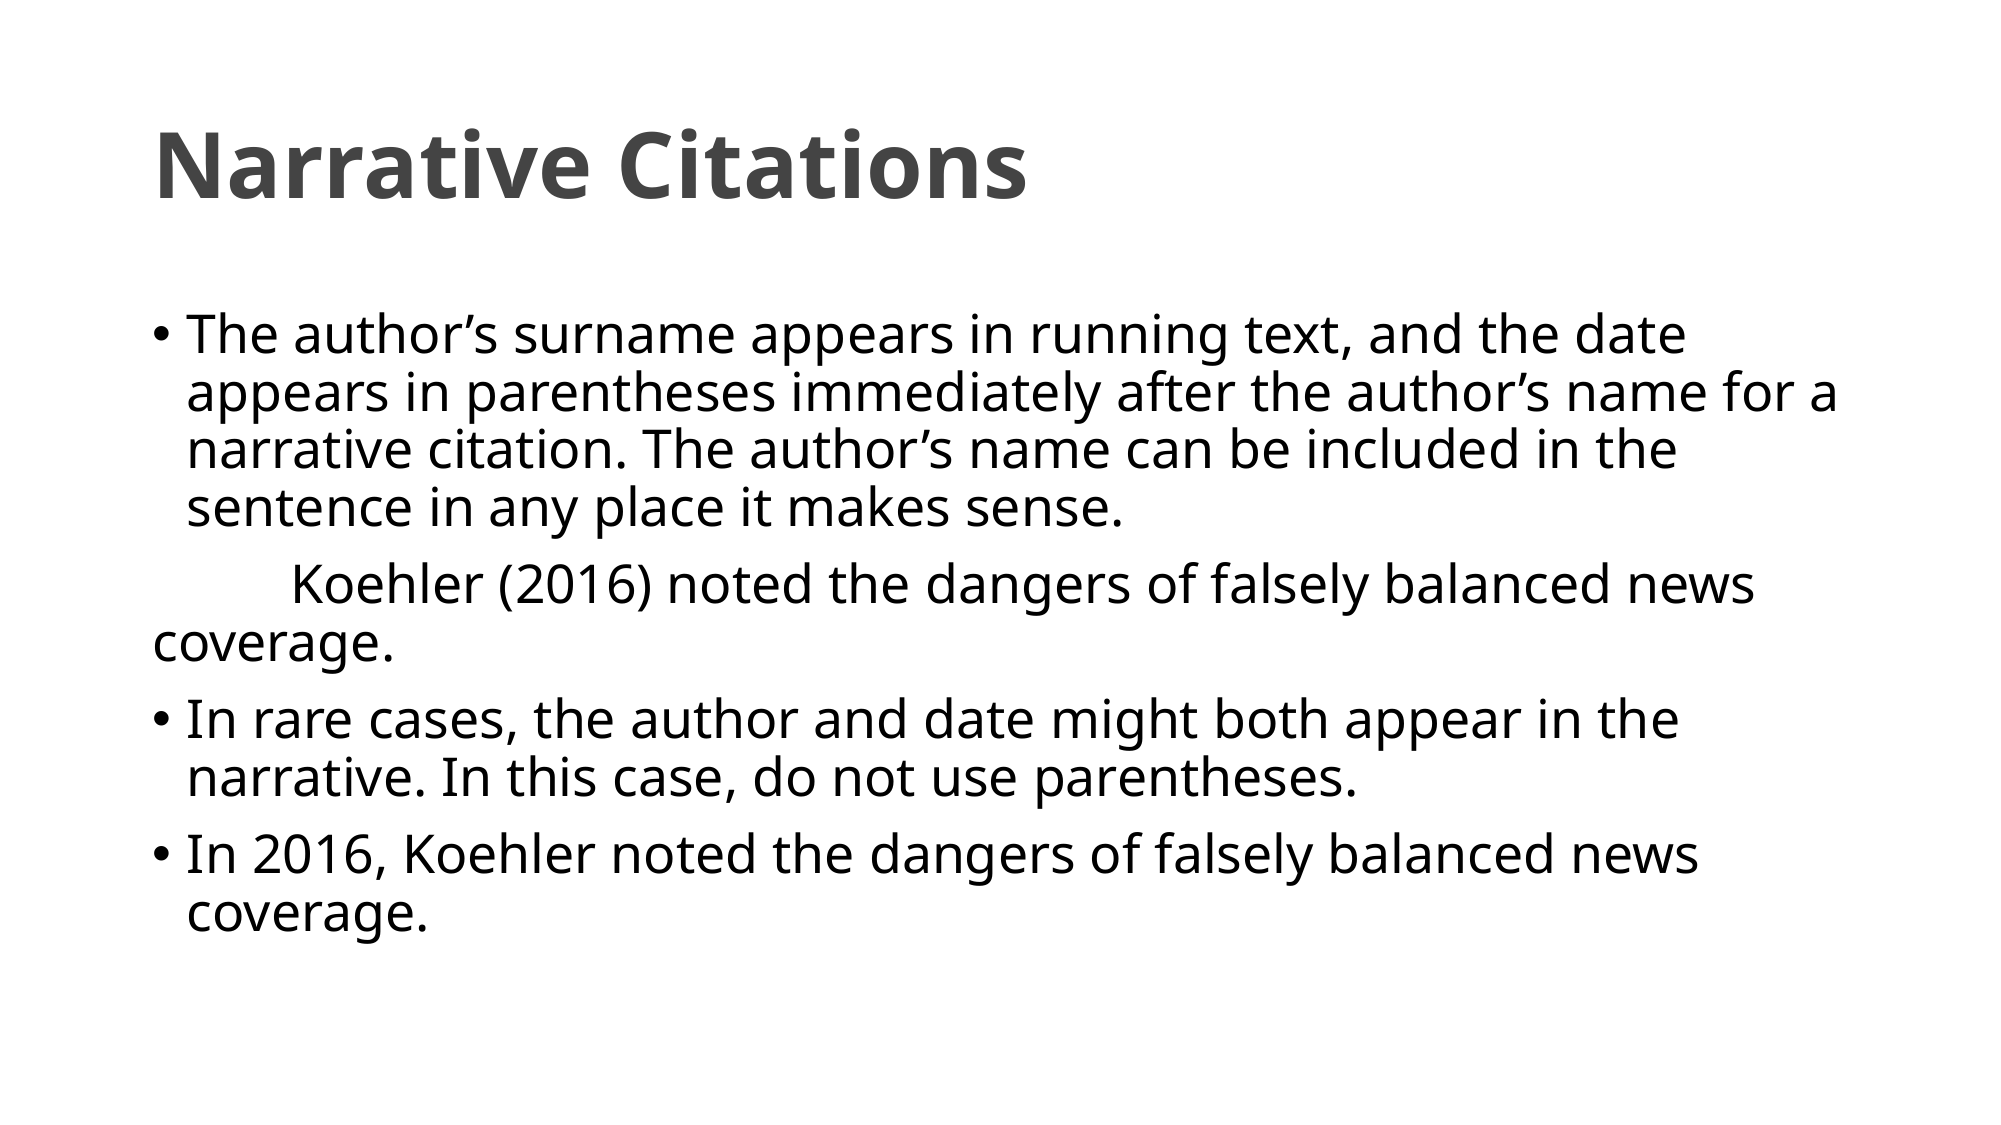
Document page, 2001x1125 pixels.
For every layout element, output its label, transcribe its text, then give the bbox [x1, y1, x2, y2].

title Narrative Citations [137, 59, 1863, 278]
list The author’s surname appears in running text, and the date appears in parentheses immediately after the author’s name for a narrative citation. The author’s name can be included in the sentence in any place it makes sense. Koehler (2016) noted the dangers of falsely balanced news coverage. In rare cases, the author and date might both appear in the narrative. In this case, do not use parentheses. In 2016, Koehler noted the dangers of falsely balanced news coverage. [137, 299, 1863, 1014]
